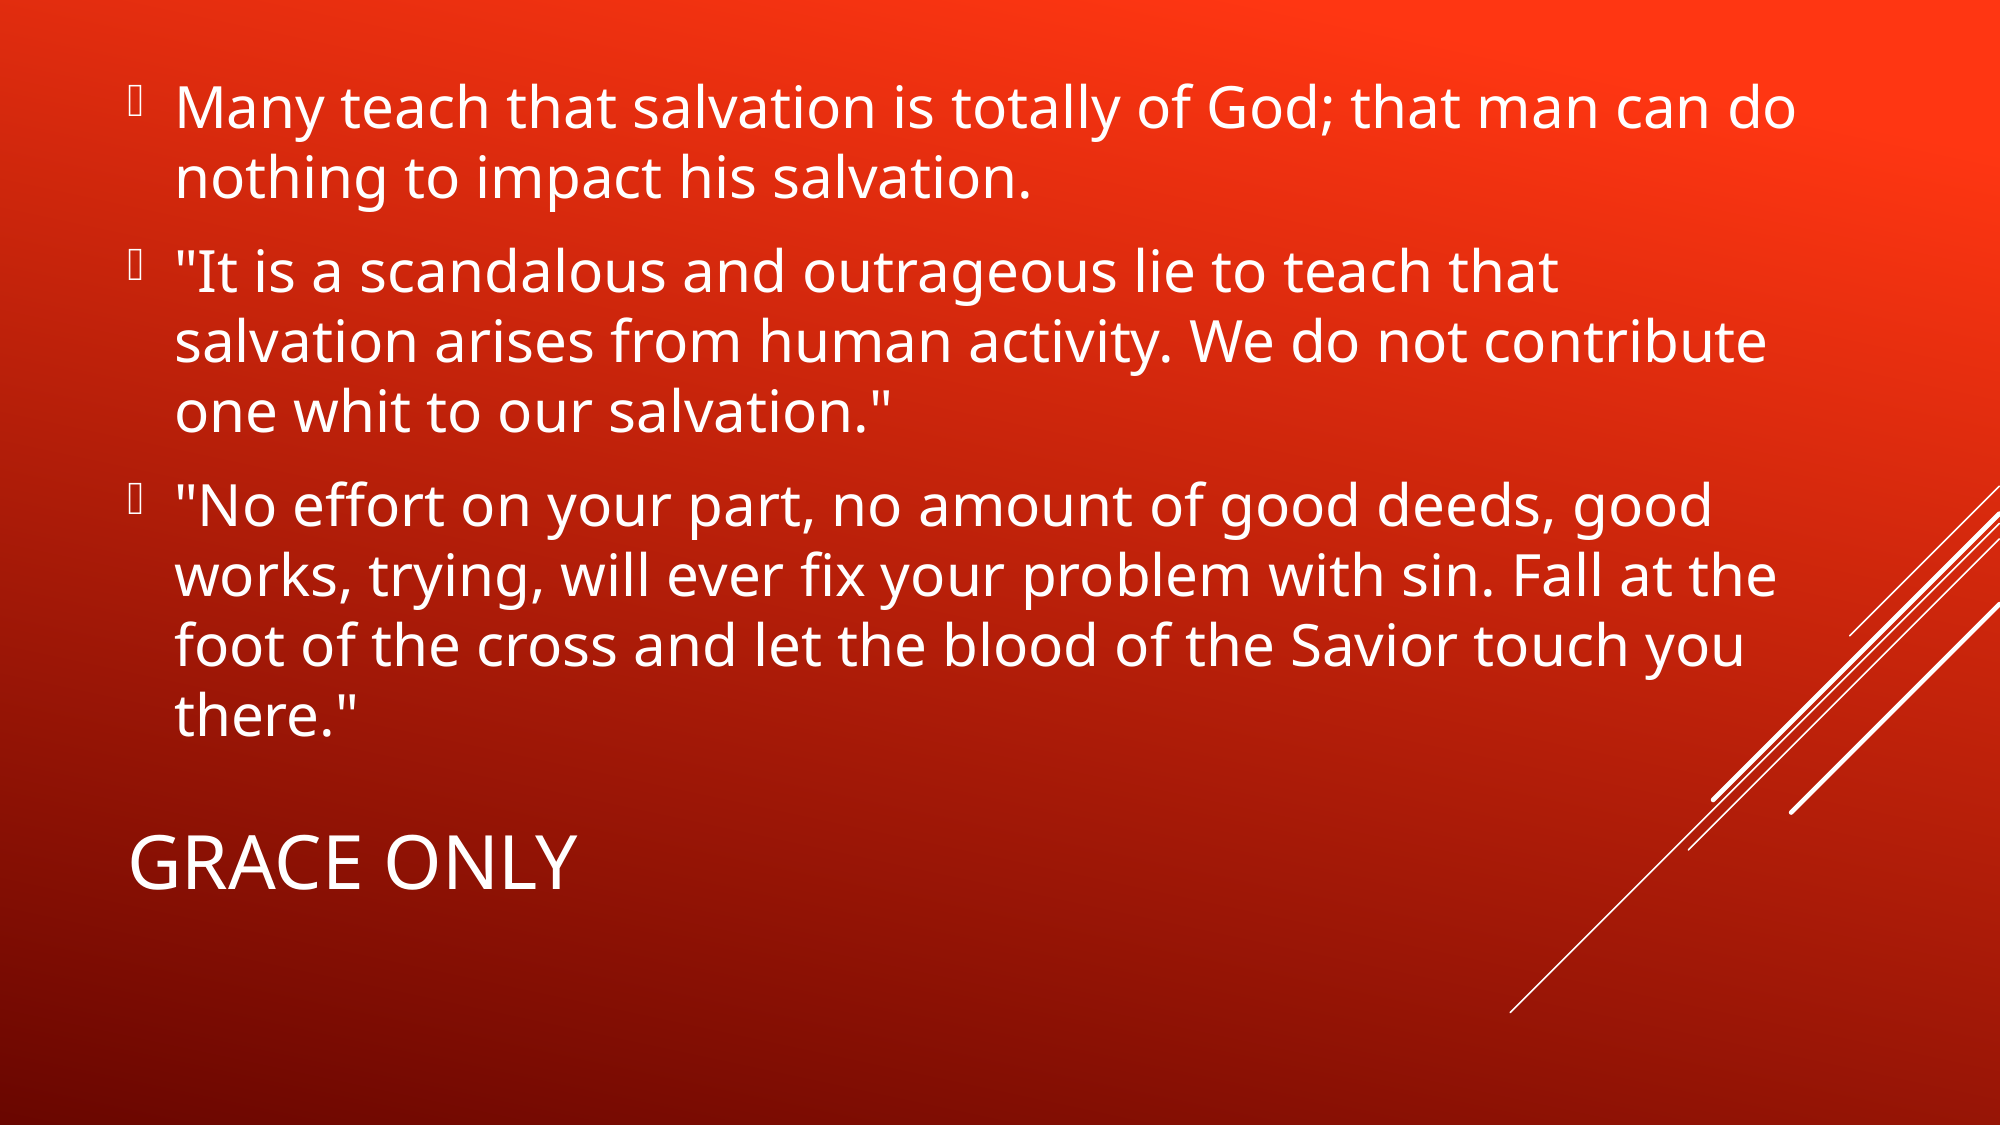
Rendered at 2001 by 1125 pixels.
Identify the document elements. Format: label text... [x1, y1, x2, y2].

title Grace only [112, 736, 1513, 984]
list Many teach that salvation is totally of God; that man can do nothing to impact his salvation. "It is a scandalous and outrageous lie to teach that salvation arises from human activity. We do not contribute one whit to our salvation." "No effort on your part, no amount of good deeds, good works, trying, will ever fix your problem with sin. Fall at the foot of the cross and let the blood of the Savior touch you there." [112, 112, 1835, 706]
